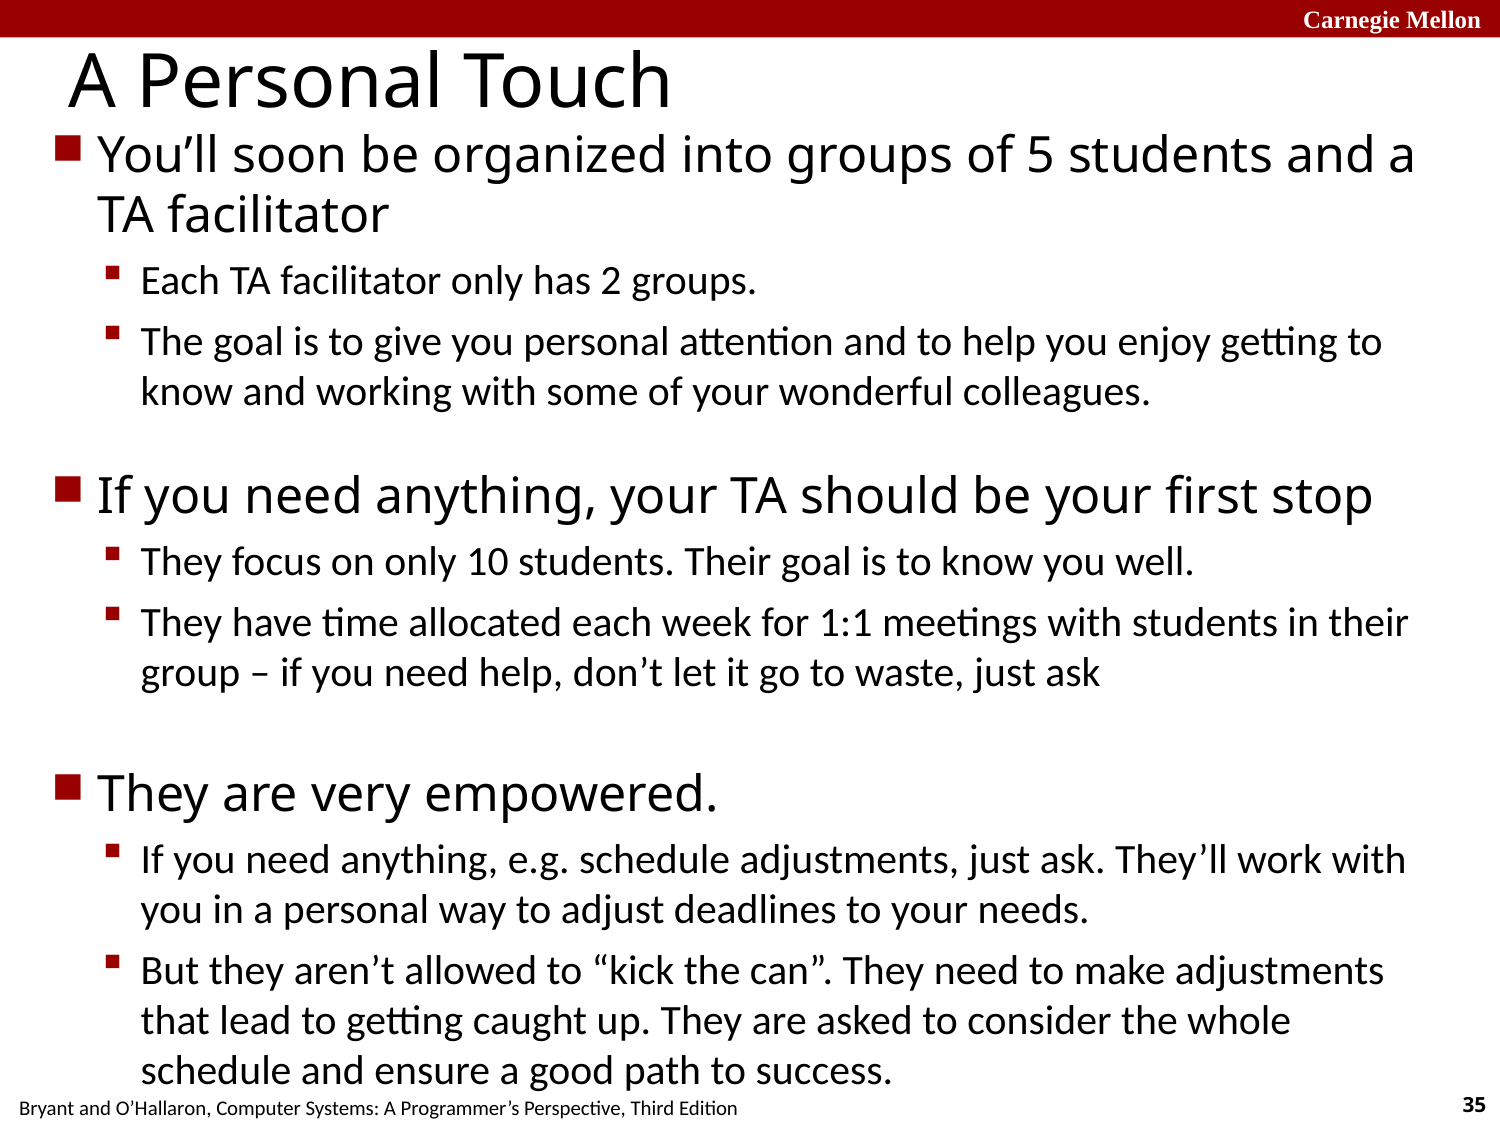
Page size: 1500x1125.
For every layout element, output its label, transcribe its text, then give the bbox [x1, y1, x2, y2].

list You’ll soon be organized into groups of 5 students and a TA facilitator Each TA facilitator only has 2 groups. The goal is to give you personal attention and to help you enjoy getting to know and working with some of your wonderful colleagues. If you need anything, your TA should be your first stop They focus on only 10 students. Their goal is to know you well. They have time allocated each week for 1:1 meetings with students in their group – if you need help, don’t let it go to waste, just ask They are very empowered. If you need anything, e.g. schedule adjustments, just ask. They’ll work with you in a personal way to adjust deadlines to your needs. But they aren’t allowed to “kick the can”. They need to make adjustments that lead to getting caught up. They are asked to consider the whole schedule and ensure a good path to success. [49, 116, 1426, 1009]
title A Personal Touch [62, 0, 1438, 167]
